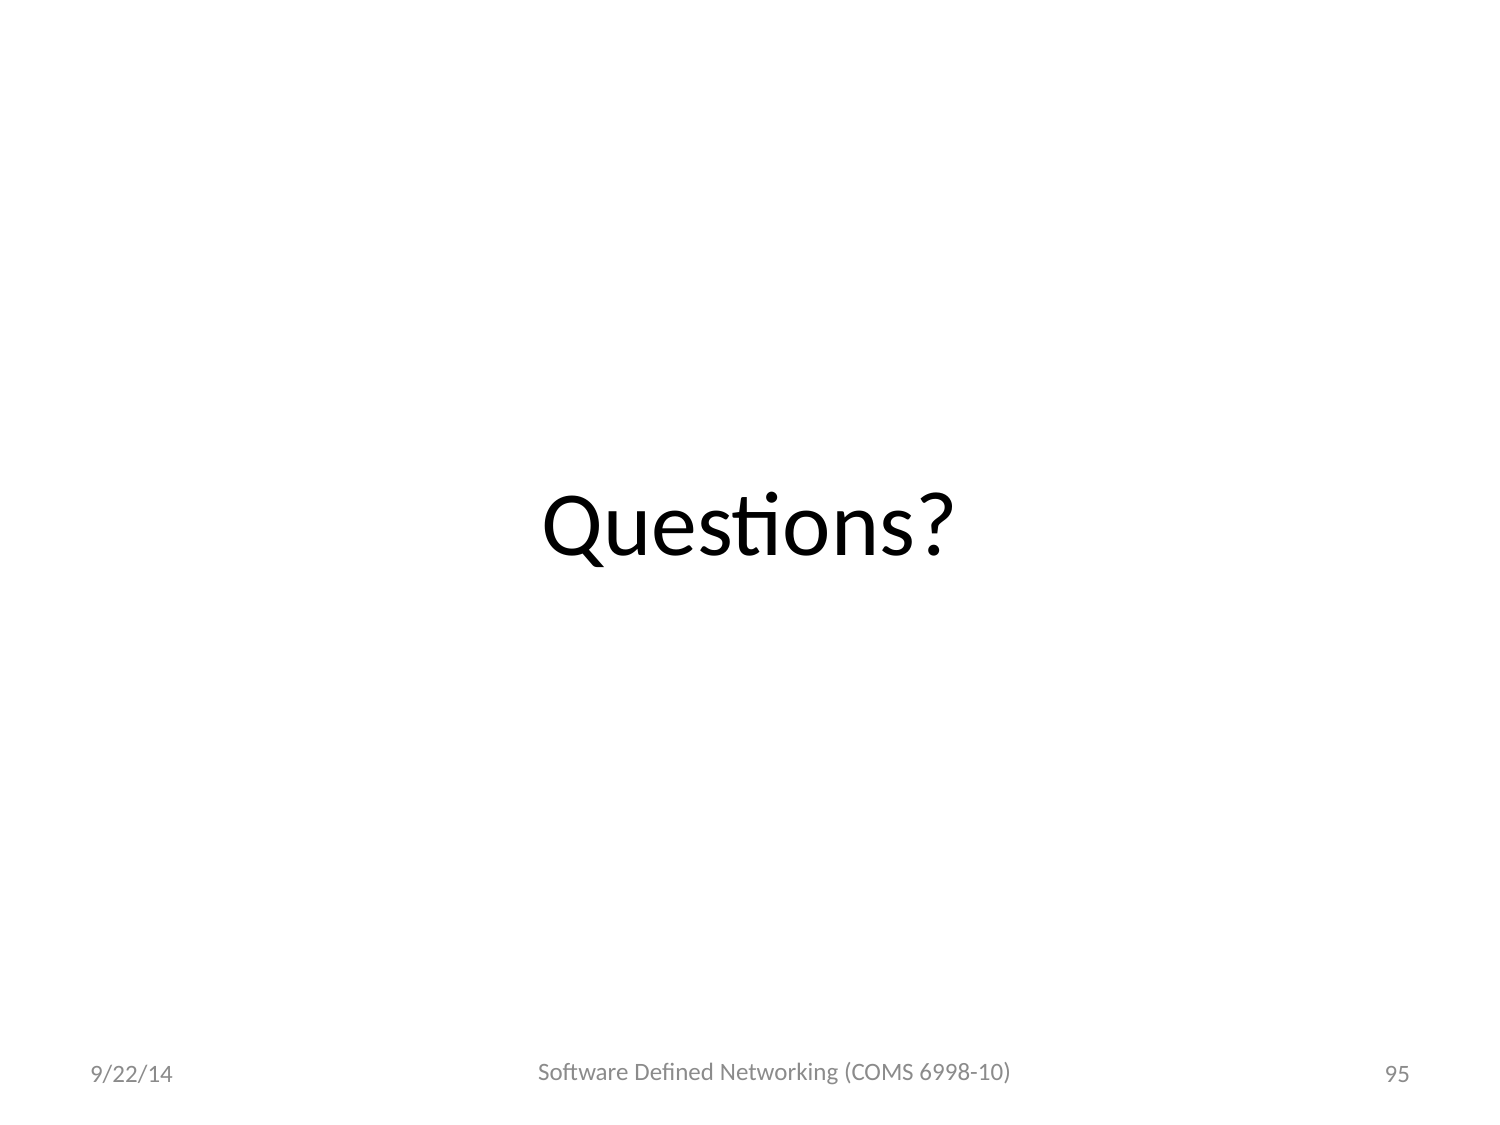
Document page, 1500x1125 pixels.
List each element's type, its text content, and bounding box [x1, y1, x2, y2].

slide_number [75, 1042, 425, 1103]
title Questions? [75, 425, 1425, 613]
slide_number 95 [1074, 1042, 1425, 1103]
footer Software Defined Networking (COMS 6998-10) [512, 1037, 1038, 1103]
